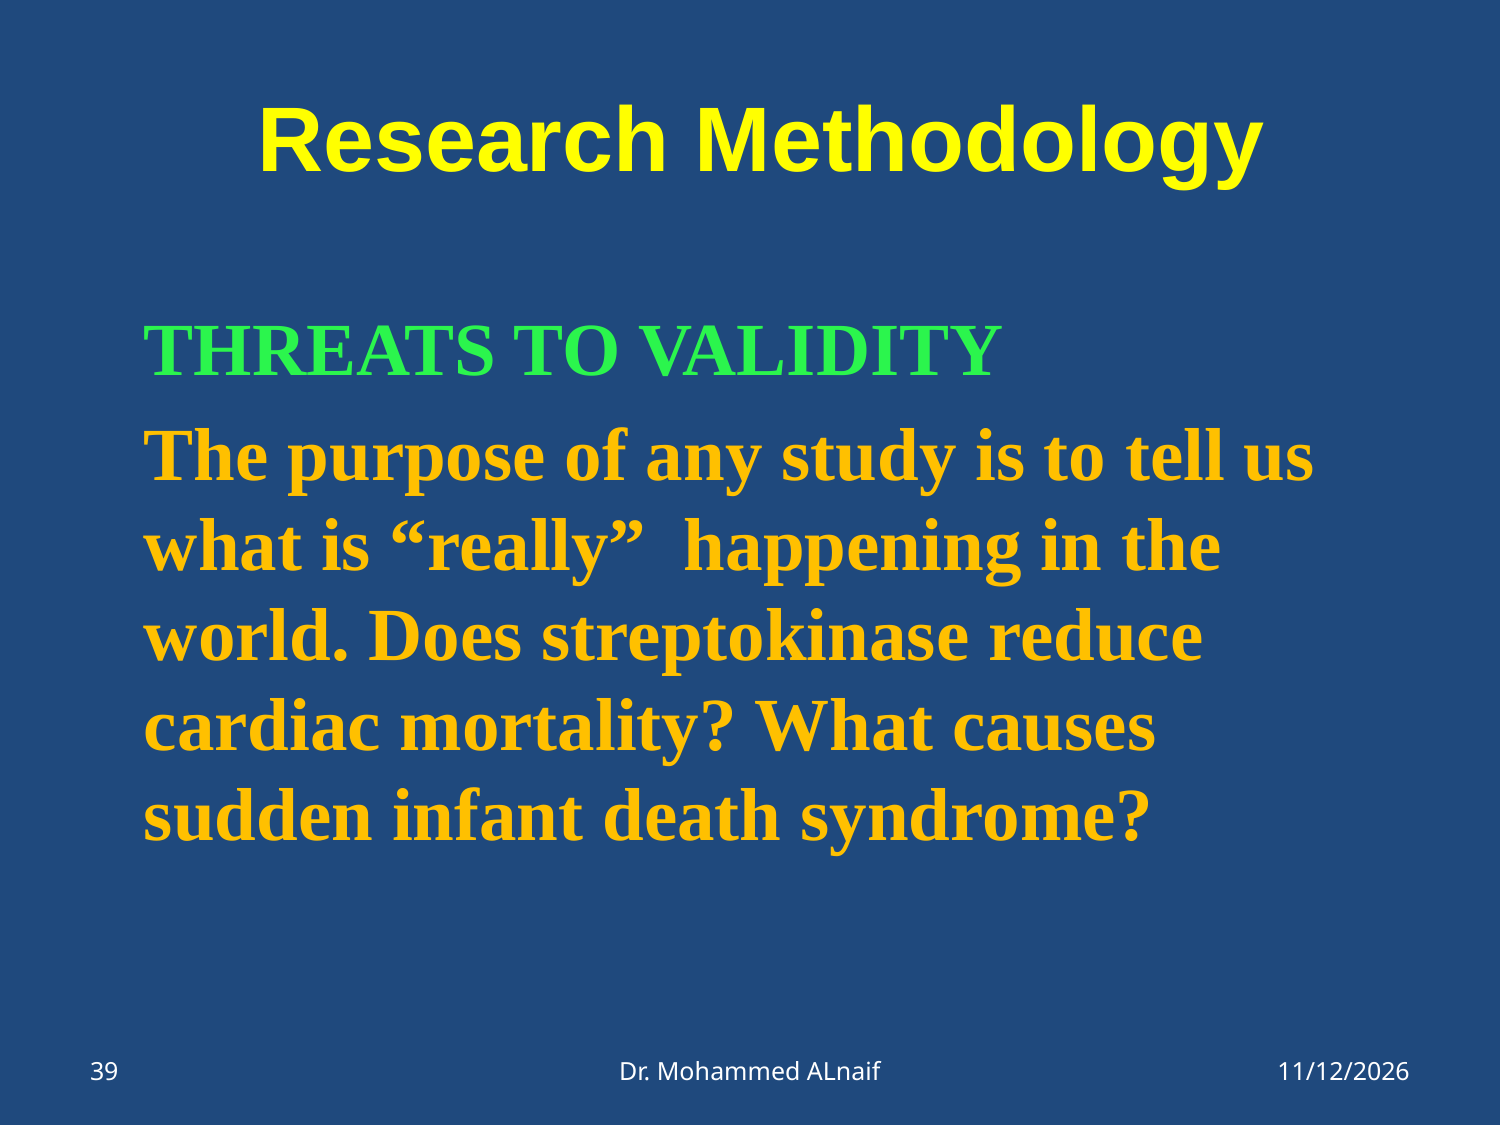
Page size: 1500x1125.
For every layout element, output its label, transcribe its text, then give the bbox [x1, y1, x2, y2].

slide_number 39 [75, 1042, 425, 1103]
title Research Methodology [199, 35, 1325, 235]
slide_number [1074, 1042, 1425, 1103]
footer Dr. Mohammed ALnaif [512, 1042, 988, 1103]
subtitle THREATS TO VALIDITY The purpose of any study is to tell us what is “really” happening in the world. Does streptokinase reduce cardiac mortality? What causes sudden infant death syndrome? [128, 292, 1395, 997]
